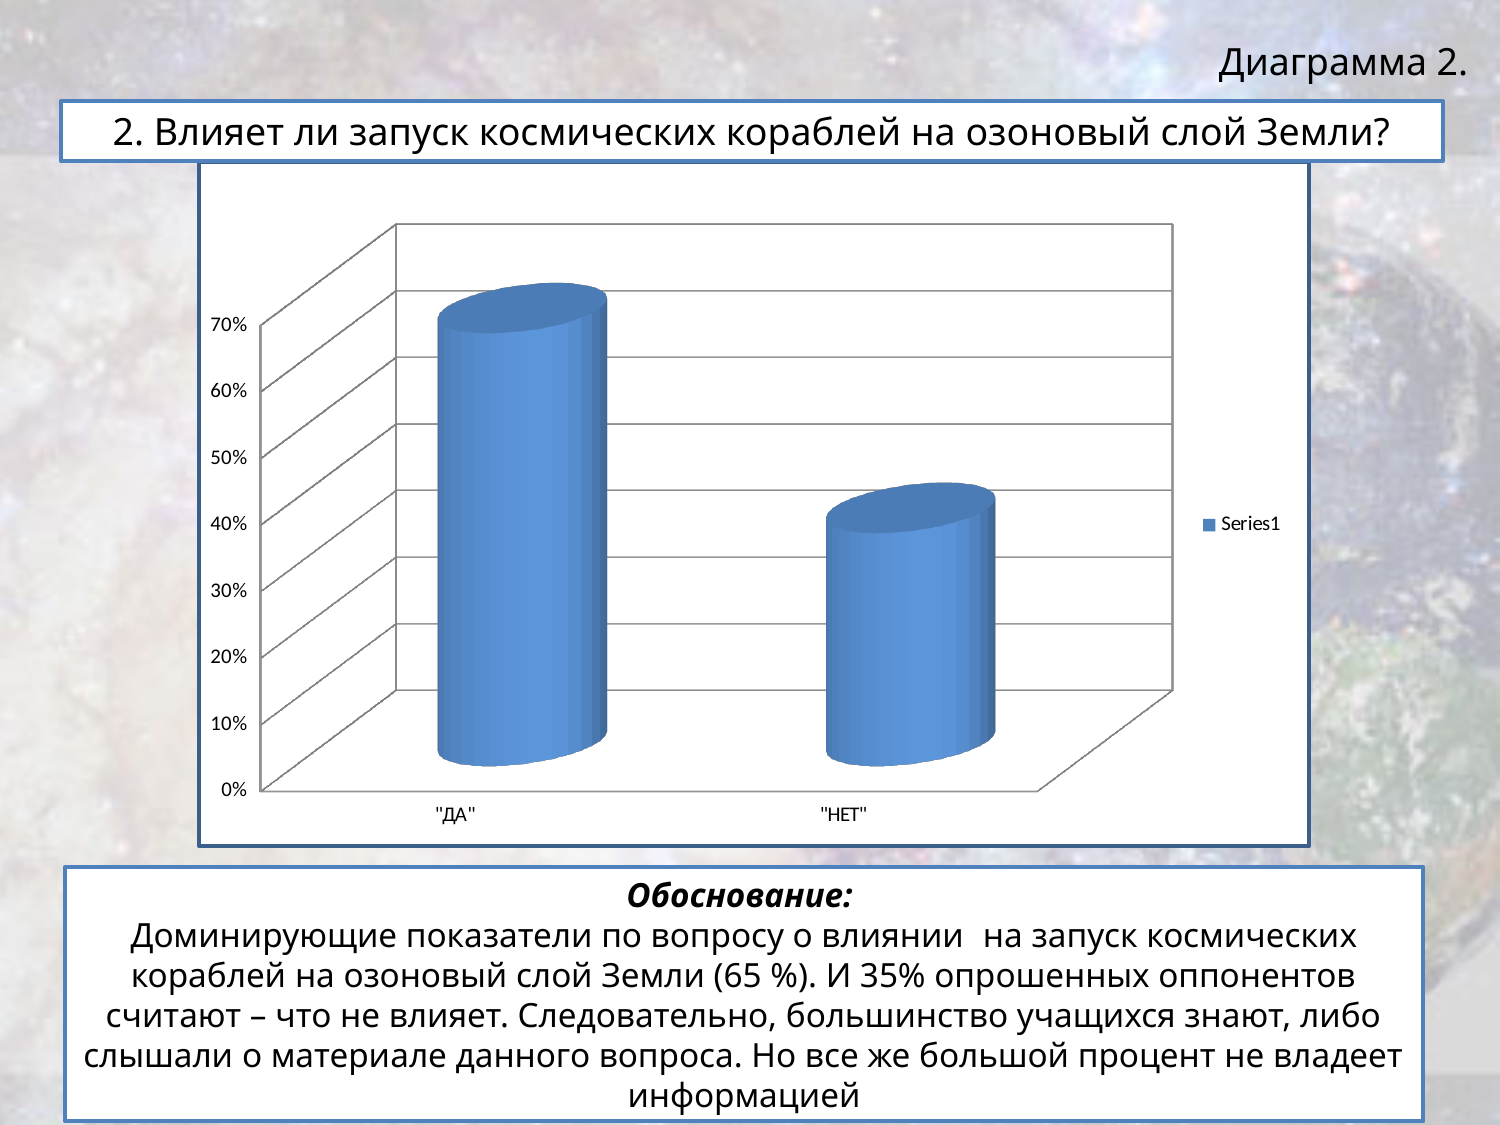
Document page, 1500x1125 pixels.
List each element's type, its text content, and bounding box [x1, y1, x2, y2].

text_box Обоснование: Доминирующие показатели по вопросу о влиянии на запуск космических кораблей на озоновый слой Земли (65 %). И 35% опрошенных оппонентов считают – что не влияет. Следовательно, большинство учащихся знают, либо слышали о материале данного вопроса. Но все же большой процент не владеет информацией [63, 865, 1425, 1123]
chart [187, 209, 1301, 841]
text_box [197, 163, 1311, 848]
picture [0, 0, 1500, 1125]
text_box Диаграмма 2. [974, 30, 1484, 91]
text_box 2. Влияет ли запуск космических кораблей на озоновый слой Земли? [59, 99, 1445, 163]
